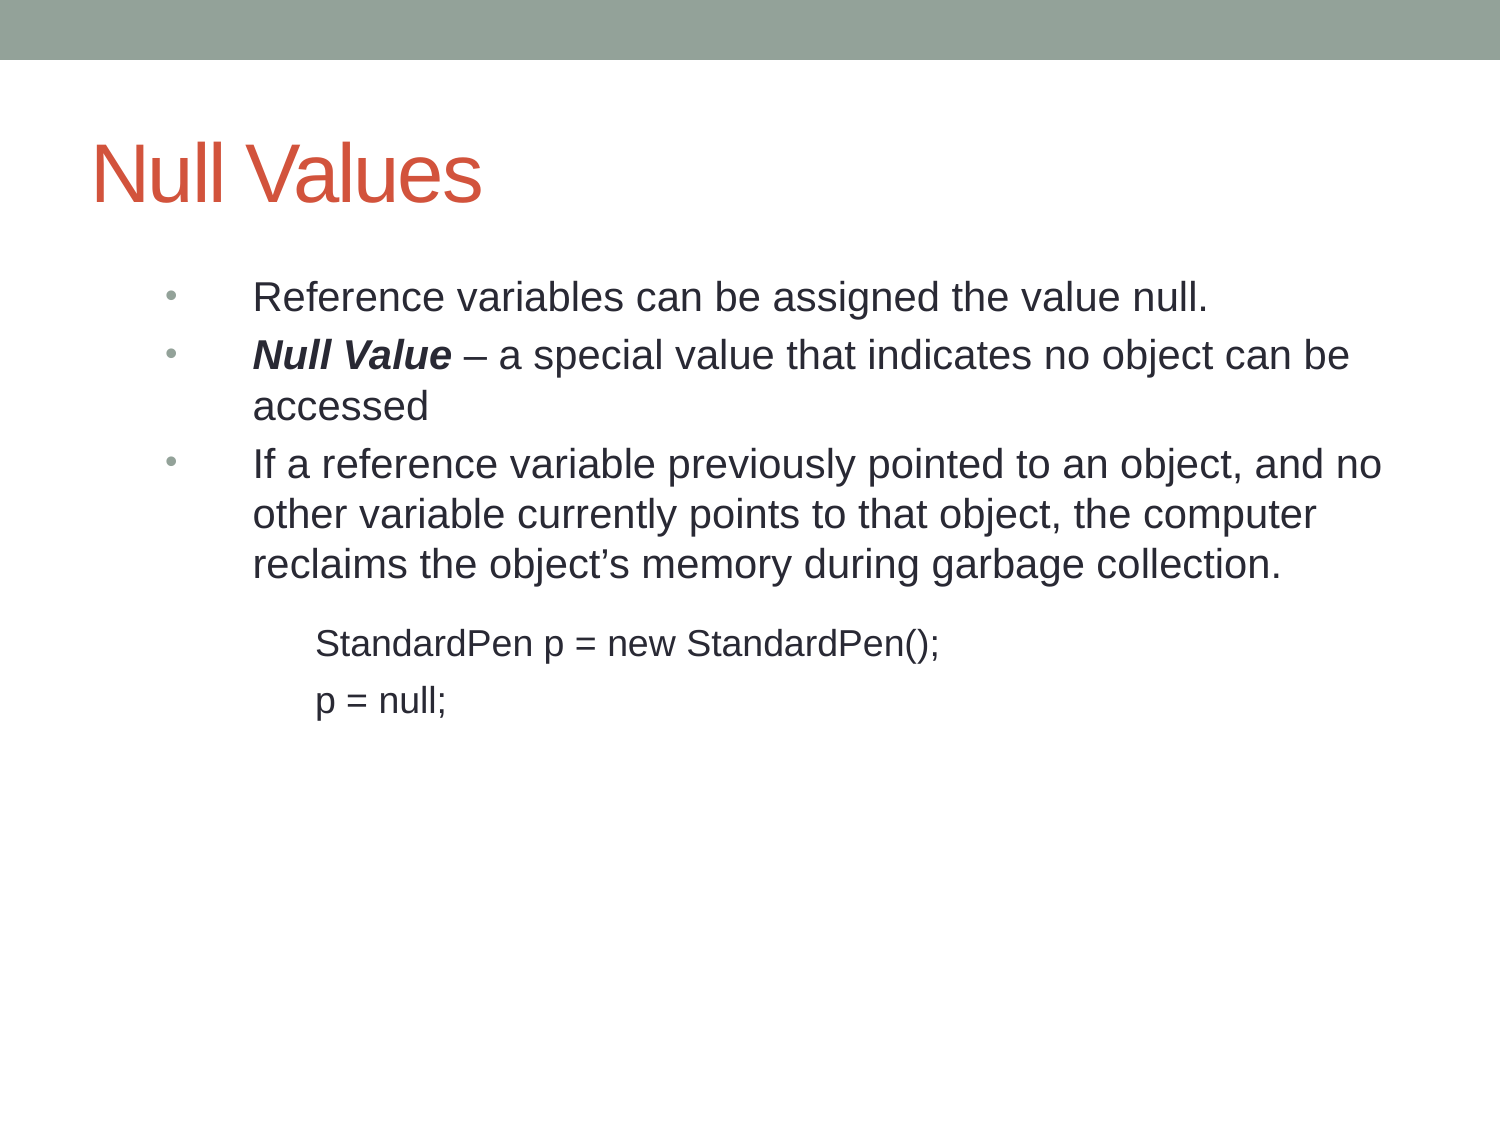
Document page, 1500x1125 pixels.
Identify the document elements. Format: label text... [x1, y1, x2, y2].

title Null Values [75, 87, 1425, 250]
list Reference variables can be assigned the value null. Null Value – a special value that indicates no object can be accessed If a reference variable previously pointed to an object, and no other variable currently points to that object, the computer reclaims the object’s memory during garbage collection. StandardPen p = new StandardPen(); p = null; [75, 262, 1425, 1063]
